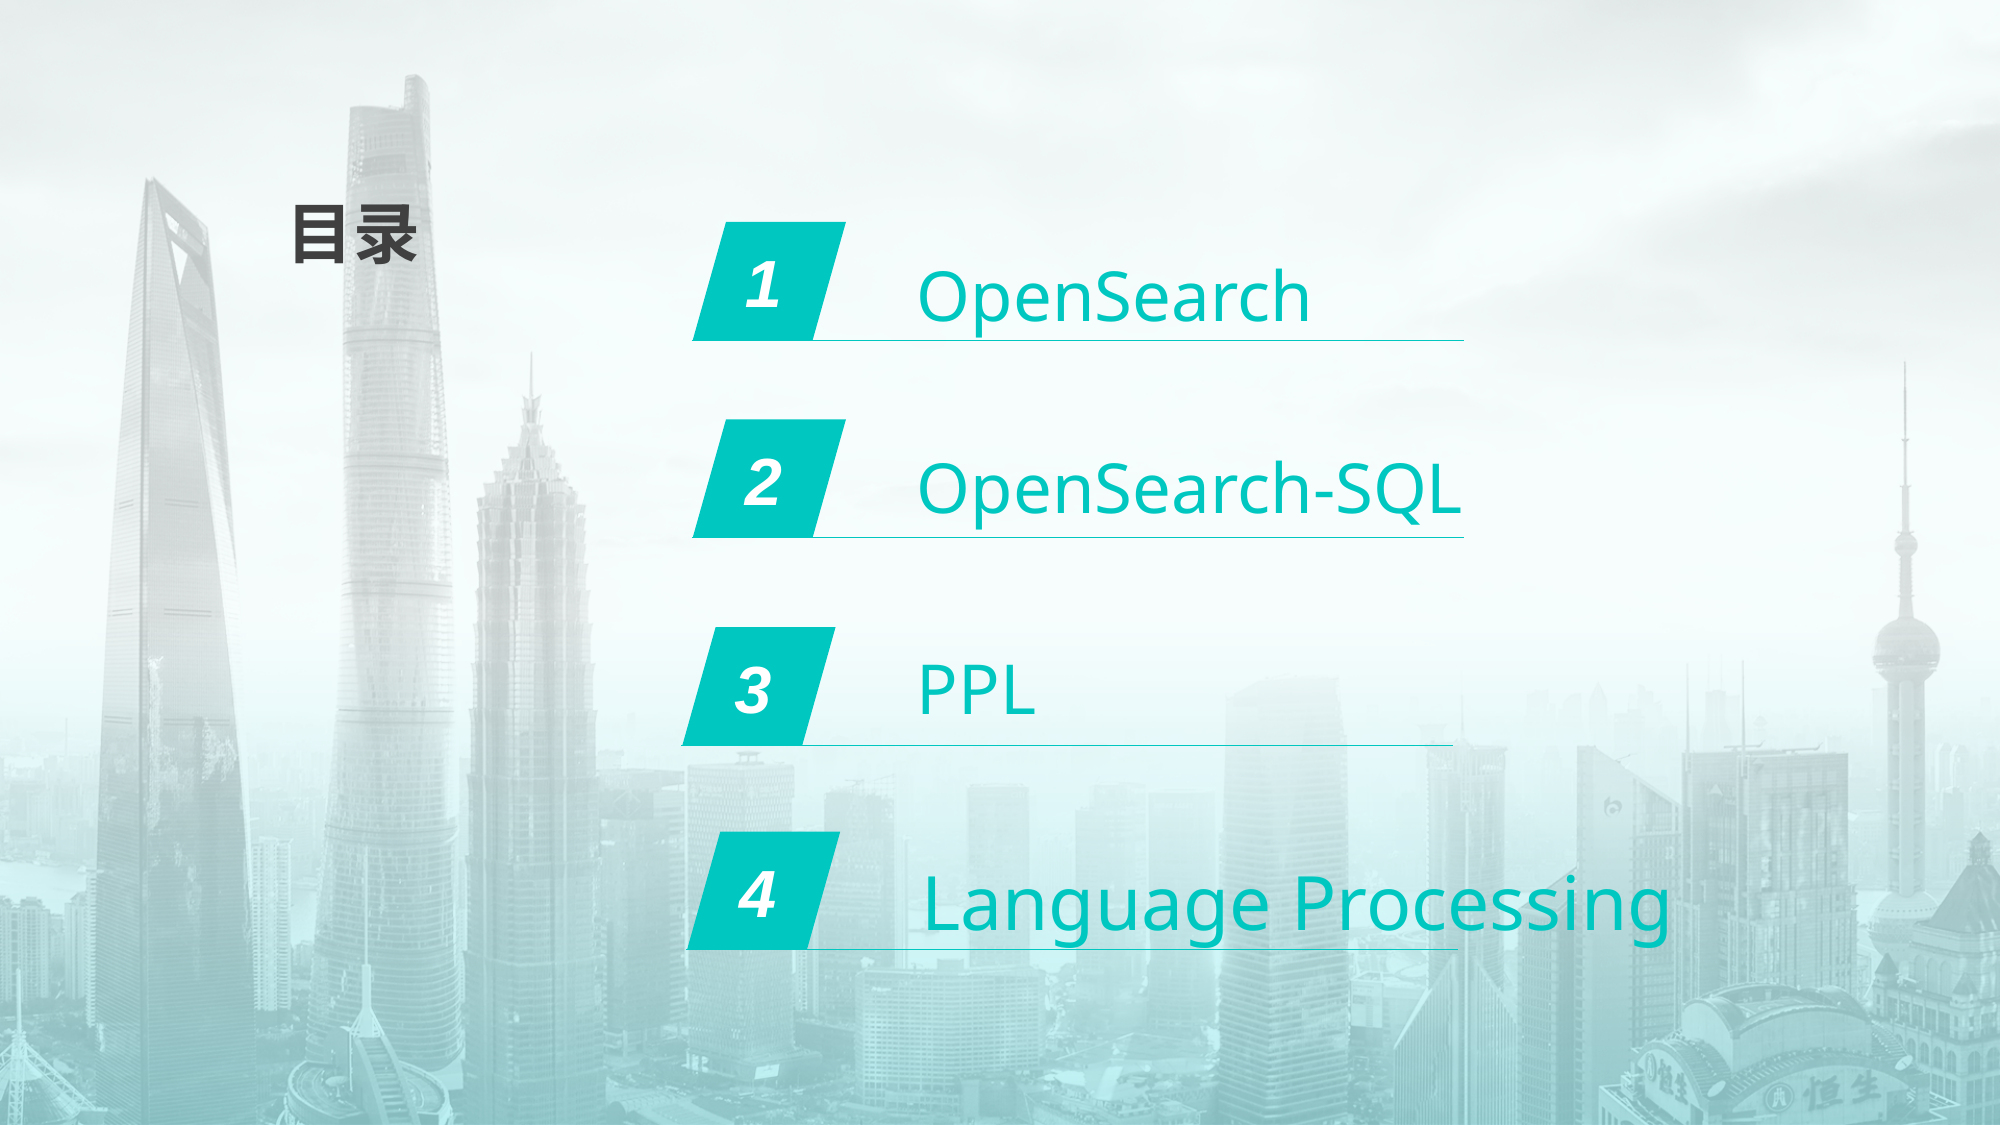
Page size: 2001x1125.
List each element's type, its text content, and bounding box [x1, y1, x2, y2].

list OpenSearch-SQL [908, 416, 1802, 536]
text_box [691, 221, 1464, 341]
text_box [681, 626, 1454, 746]
title 目录 [278, 176, 816, 287]
text_box Language Processing [913, 848, 1722, 954]
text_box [691, 419, 1464, 538]
list OpenSearch [908, 223, 1718, 344]
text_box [685, 831, 1459, 951]
list PPL [908, 617, 1572, 737]
